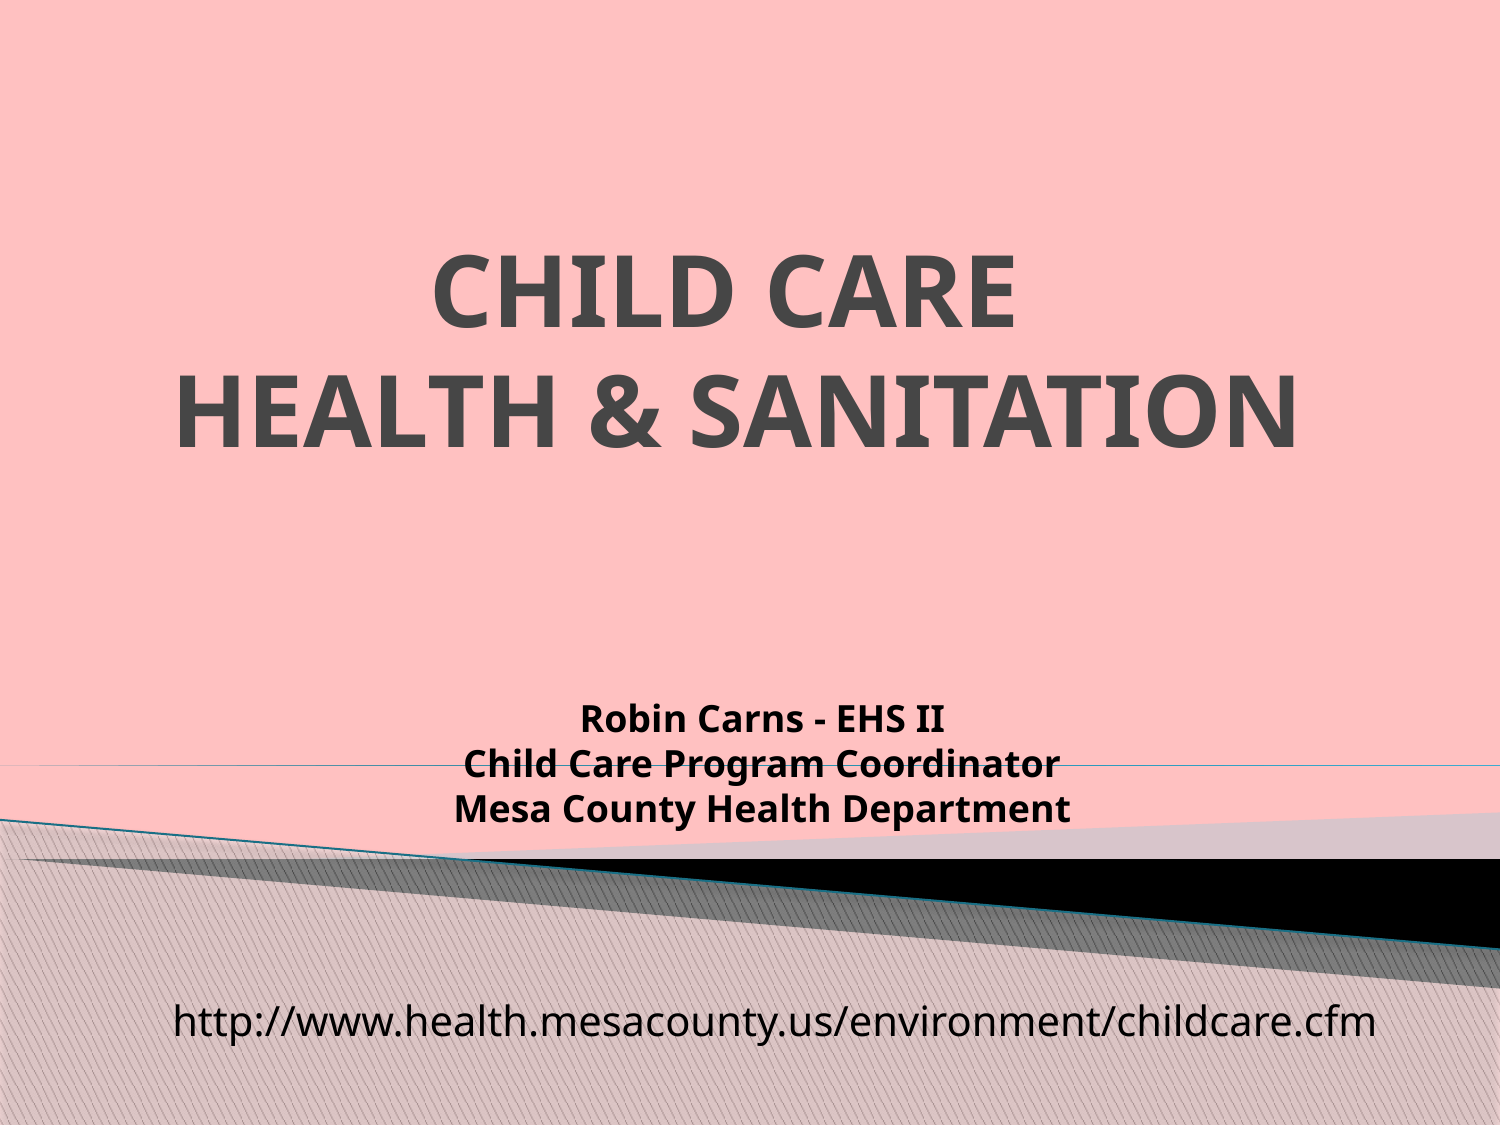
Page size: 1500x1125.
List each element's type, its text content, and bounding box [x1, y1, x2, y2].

text_box http://www.health.mesacounty.us/environment/childcare.cfm [50, 987, 1500, 1053]
title CHILD CARE HEALTH & SANITATION [99, 187, 1375, 475]
text_box Robin Carns - EHS II Child Care Program Coordinator Mesa County Health Department [375, 687, 1150, 838]
picture [5, 859, 1500, 987]
